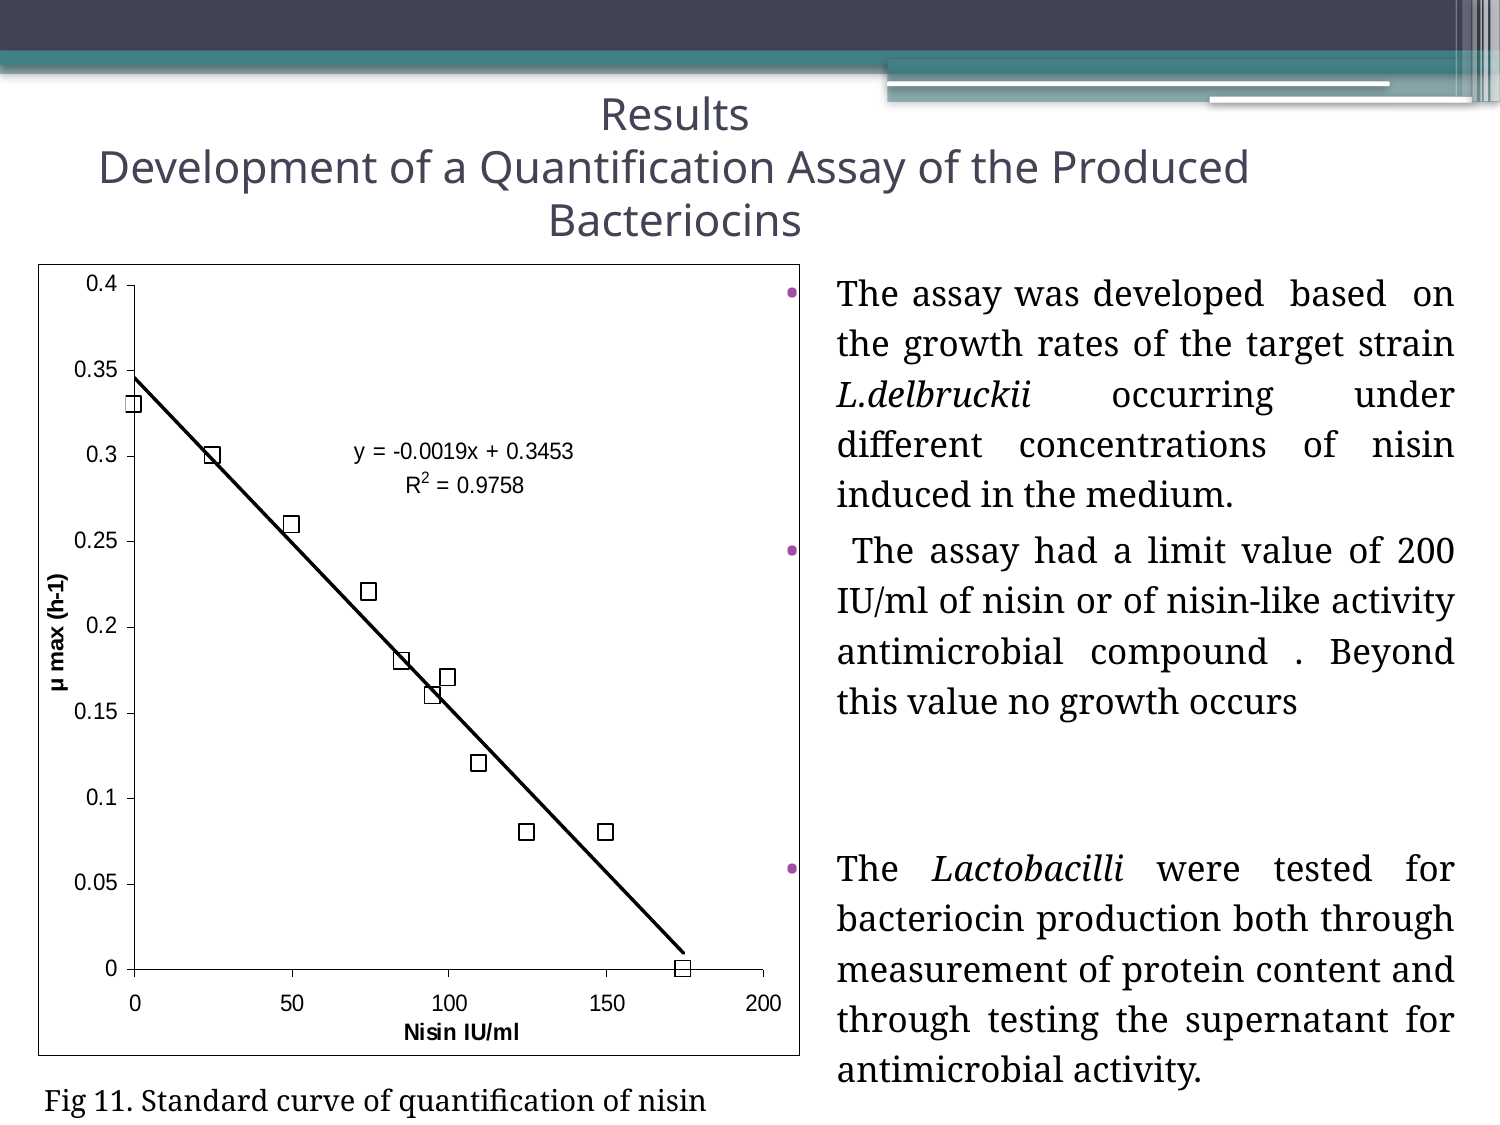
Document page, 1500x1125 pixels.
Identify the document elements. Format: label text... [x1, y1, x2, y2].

text_box Fig 11. Standard curve of quantification of nisin assay [29, 1074, 786, 1125]
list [29, 255, 810, 1065]
title Results Development of a Quantification Assay of the Produced Bacteriocins [0, 77, 1351, 254]
list The assay was developed based on the growth rates of the target strain L.delbruckii occurring under different concentrations of nisin induced in the medium. The assay had a limit value of 200 IU/ml of nisin or of nisin-like activity antimicrobial compound . Beyond this value no growth occurs The Lactobacilli were tested for bacteriocin production both through measurement of protein content and through testing the supernatant for antimicrobial activity. [786, 255, 1471, 1112]
